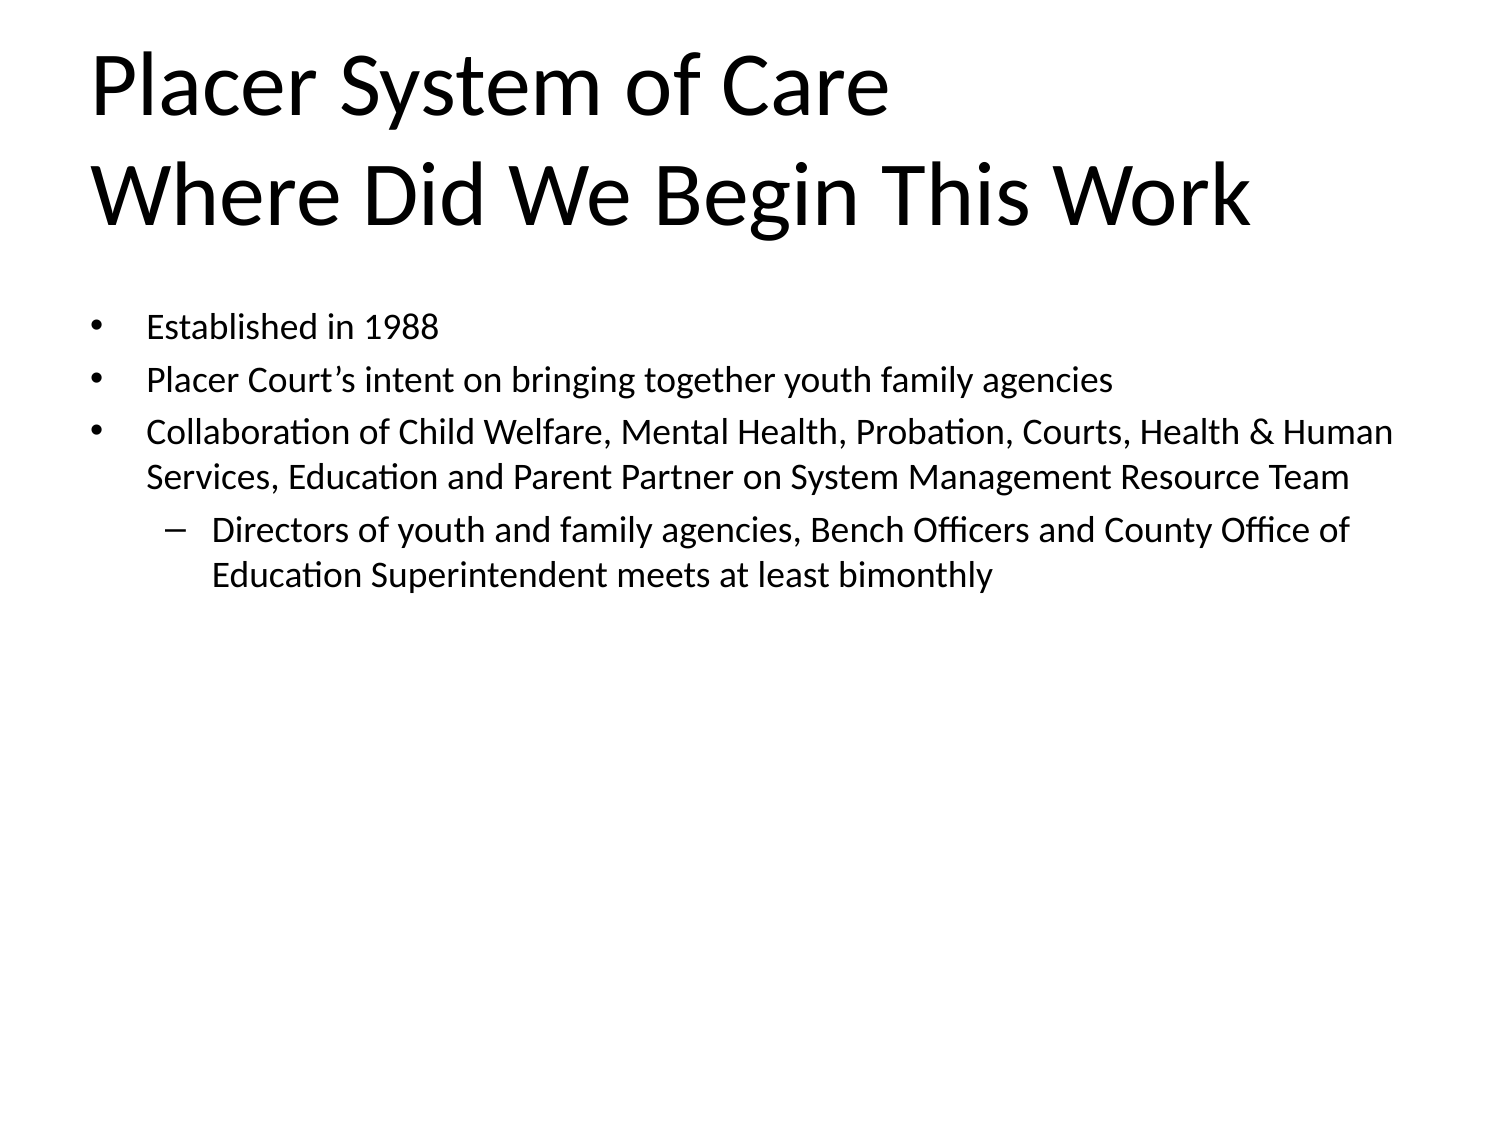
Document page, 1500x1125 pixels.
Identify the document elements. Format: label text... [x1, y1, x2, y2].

list Established in 1988 Placer Court’s intent on bringing together youth family agencies Collaboration of Child Welfare, Mental Health, Probation, Courts, Health & Human Services, Education and Parent Partner on System Management Resource Team Directors of youth and family agencies, Bench Officers and County Office of Education Superintendent meets at least bimonthly [75, 294, 1425, 1038]
title Placer System of Care Where Did We Begin This Work [75, 40, 1425, 228]
